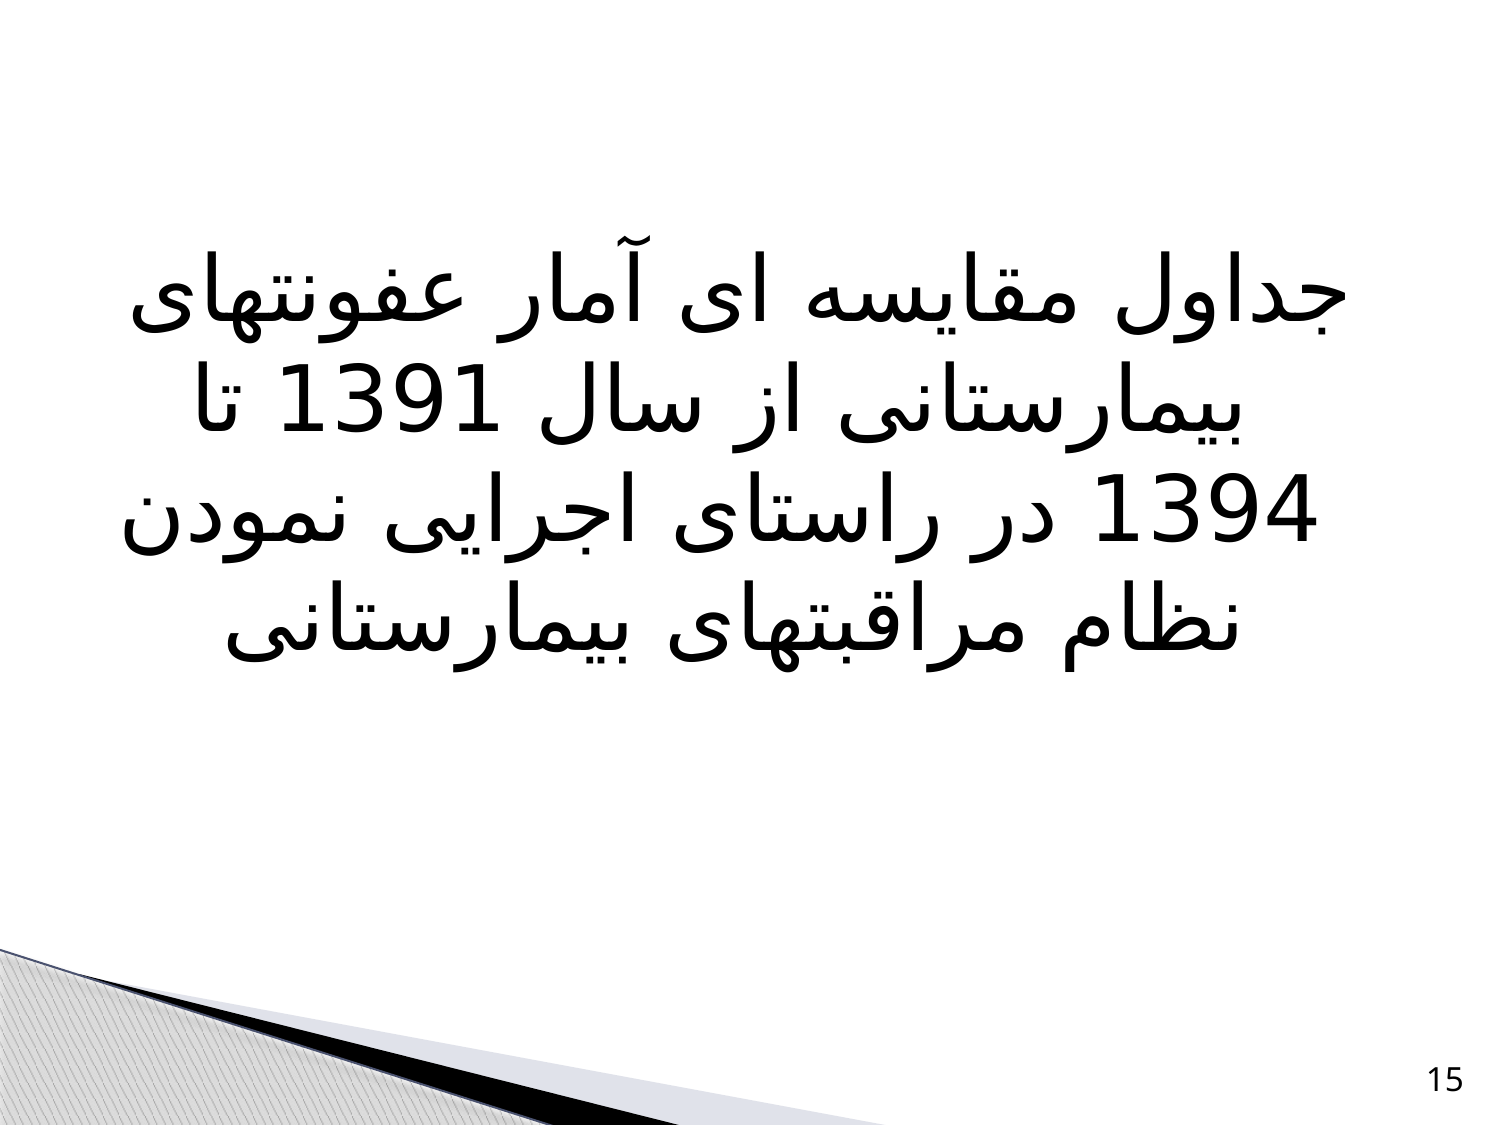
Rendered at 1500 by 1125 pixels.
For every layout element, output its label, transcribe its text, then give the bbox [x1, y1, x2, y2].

slide_number 15 [1376, 1051, 1479, 1112]
list جداول مقایسه ای آمار عفونتهای بیمارستانی از سال 1391 تا 1394 در راستای اجرایی نمودن نظام مراقبتهای بیمارستانی [75, 70, 1425, 986]
